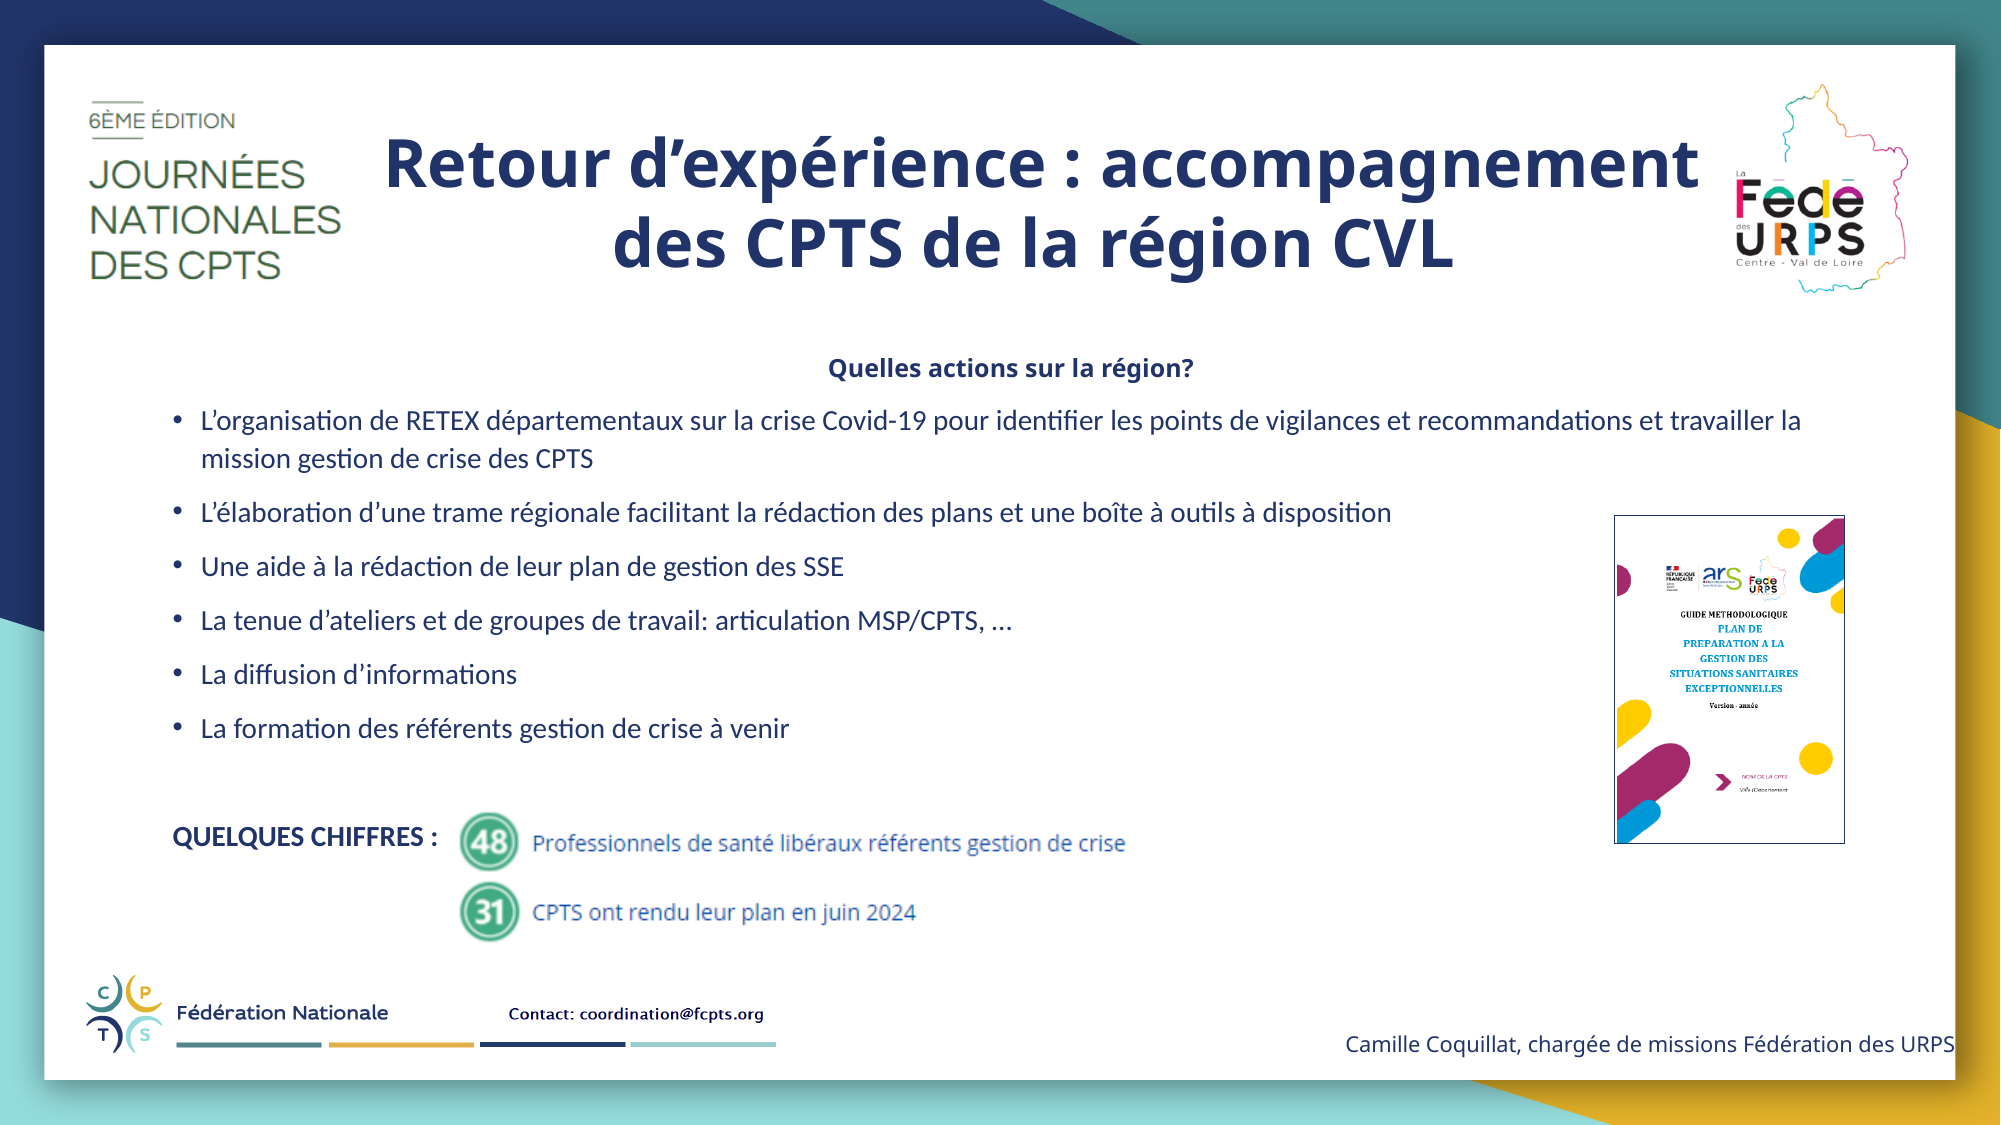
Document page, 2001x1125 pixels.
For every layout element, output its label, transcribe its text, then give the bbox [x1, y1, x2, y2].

text_box Camille Coquillat, chargée de missions Fédération des URPS [1330, 1023, 1973, 1091]
text_box Retour d’expérience : accompagnement des CPTS de la région CVL [326, 113, 1727, 289]
picture [1613, 514, 1845, 844]
picture [1732, 80, 1911, 294]
picture [82, 89, 353, 289]
text_box Quelles actions sur la région? L’organisation de RETEX départementaux sur la crise Covid-19 pour identifier les points de vigilances et recommandations et travailler la mission gestion de crise des CPTS L’élaboration d’une trame régionale facilitant la rédaction des plans et une boîte à outils à disposition Une aide à la rédaction de leur plan de gestion des SSE La tenue d’ateliers et de groupes de travail: articulation MSP/CPTS, … La diffusion d’informations La formation des référents gestion de crise à venir QUELQUES CHIFFRES : [158, 343, 1871, 968]
picture [79, 791, 1163, 1064]
